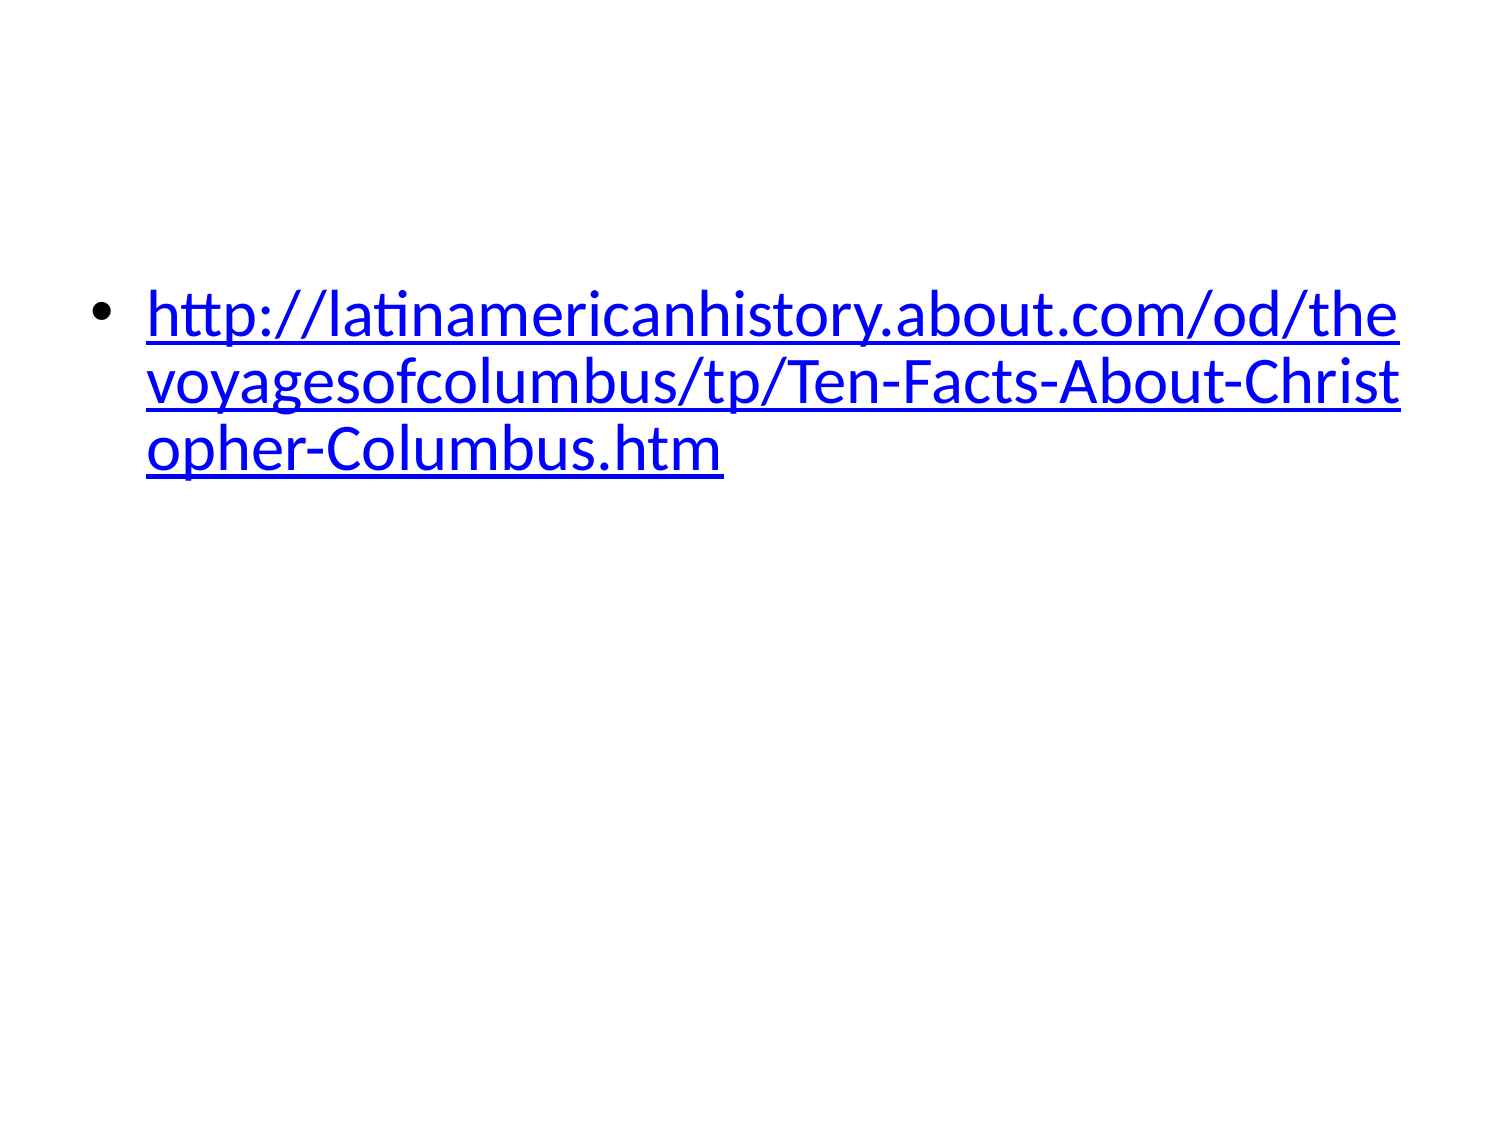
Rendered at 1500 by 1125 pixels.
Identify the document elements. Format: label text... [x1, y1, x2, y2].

list http://latinamericanhistory.about.com/od/thevoyagesofcolumbus/tp/Ten-Facts-About-Christopher-Columbus.htm [75, 262, 1425, 1005]
